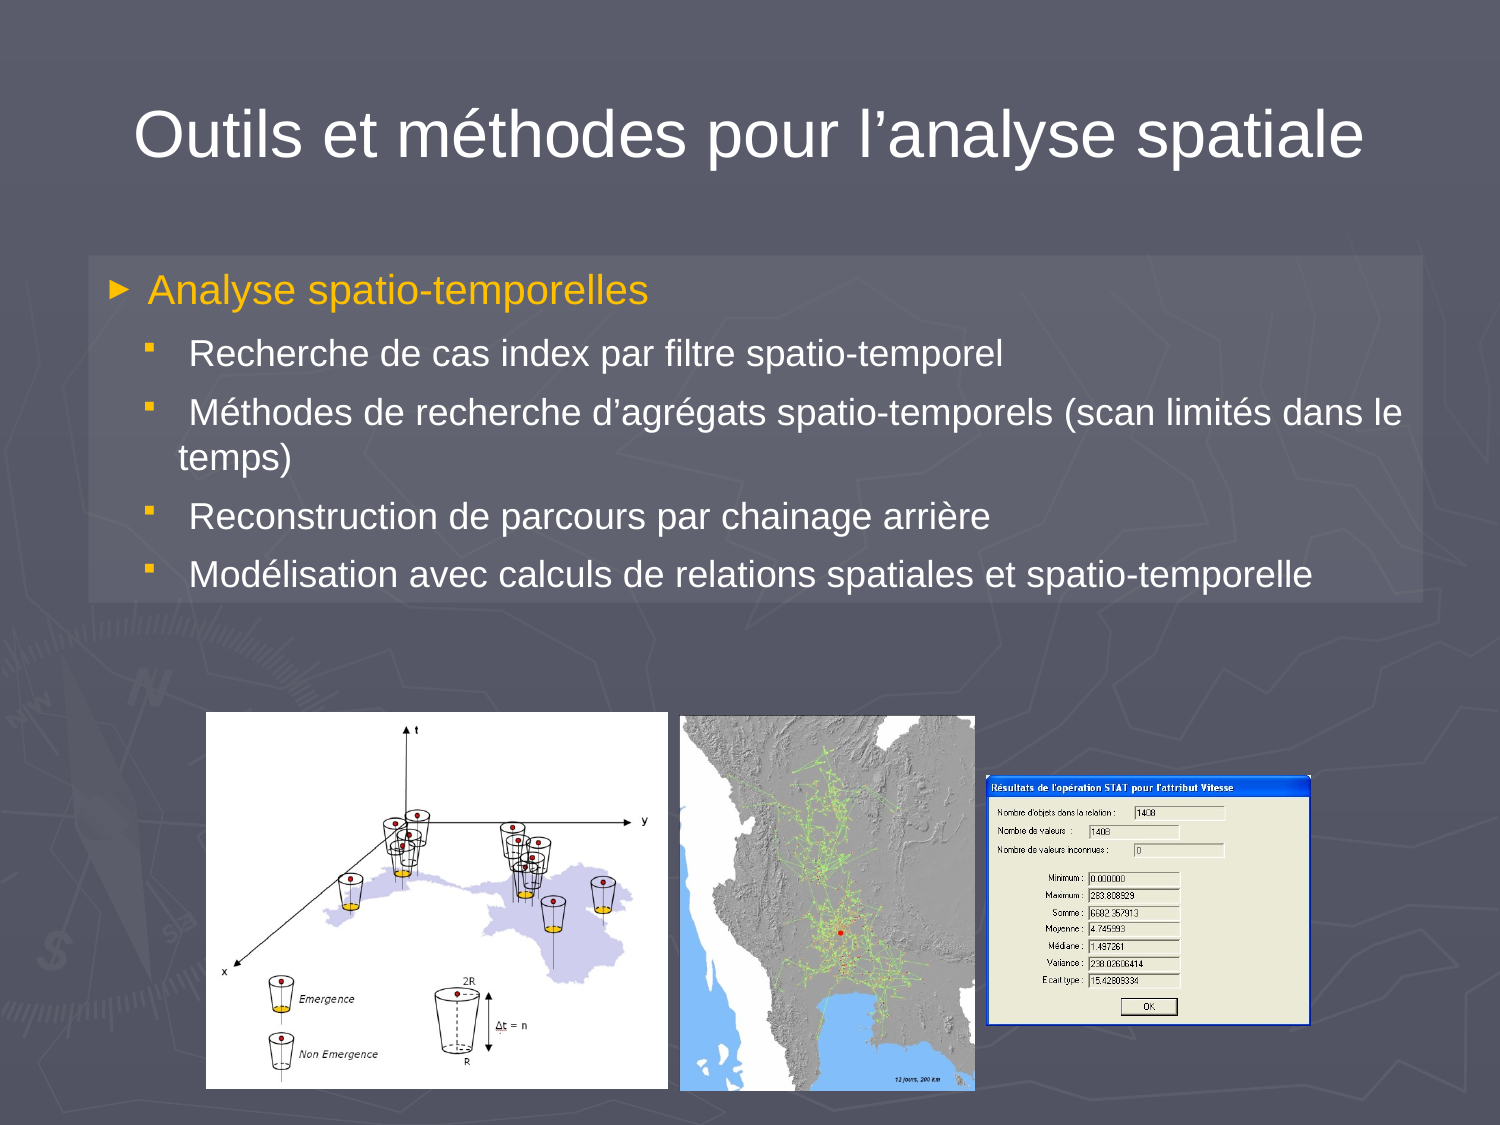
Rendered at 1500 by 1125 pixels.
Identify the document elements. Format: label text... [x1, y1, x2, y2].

text_box Outils et méthodes pour l’analyse spatiale [0, 66, 1500, 197]
picture [678, 715, 975, 1091]
text_box Analyse spatio-temporelles Recherche de cas index par filtre spatio-temporel Méthodes de recherche d’agrégats spatio-temporels (scan limités dans le temps) Reconstruction de parcours par chainage arrière Modélisation avec calculs de relations spatiales et spatio-temporelle [88, 255, 1424, 603]
picture [985, 774, 1311, 1026]
picture [206, 711, 668, 1090]
